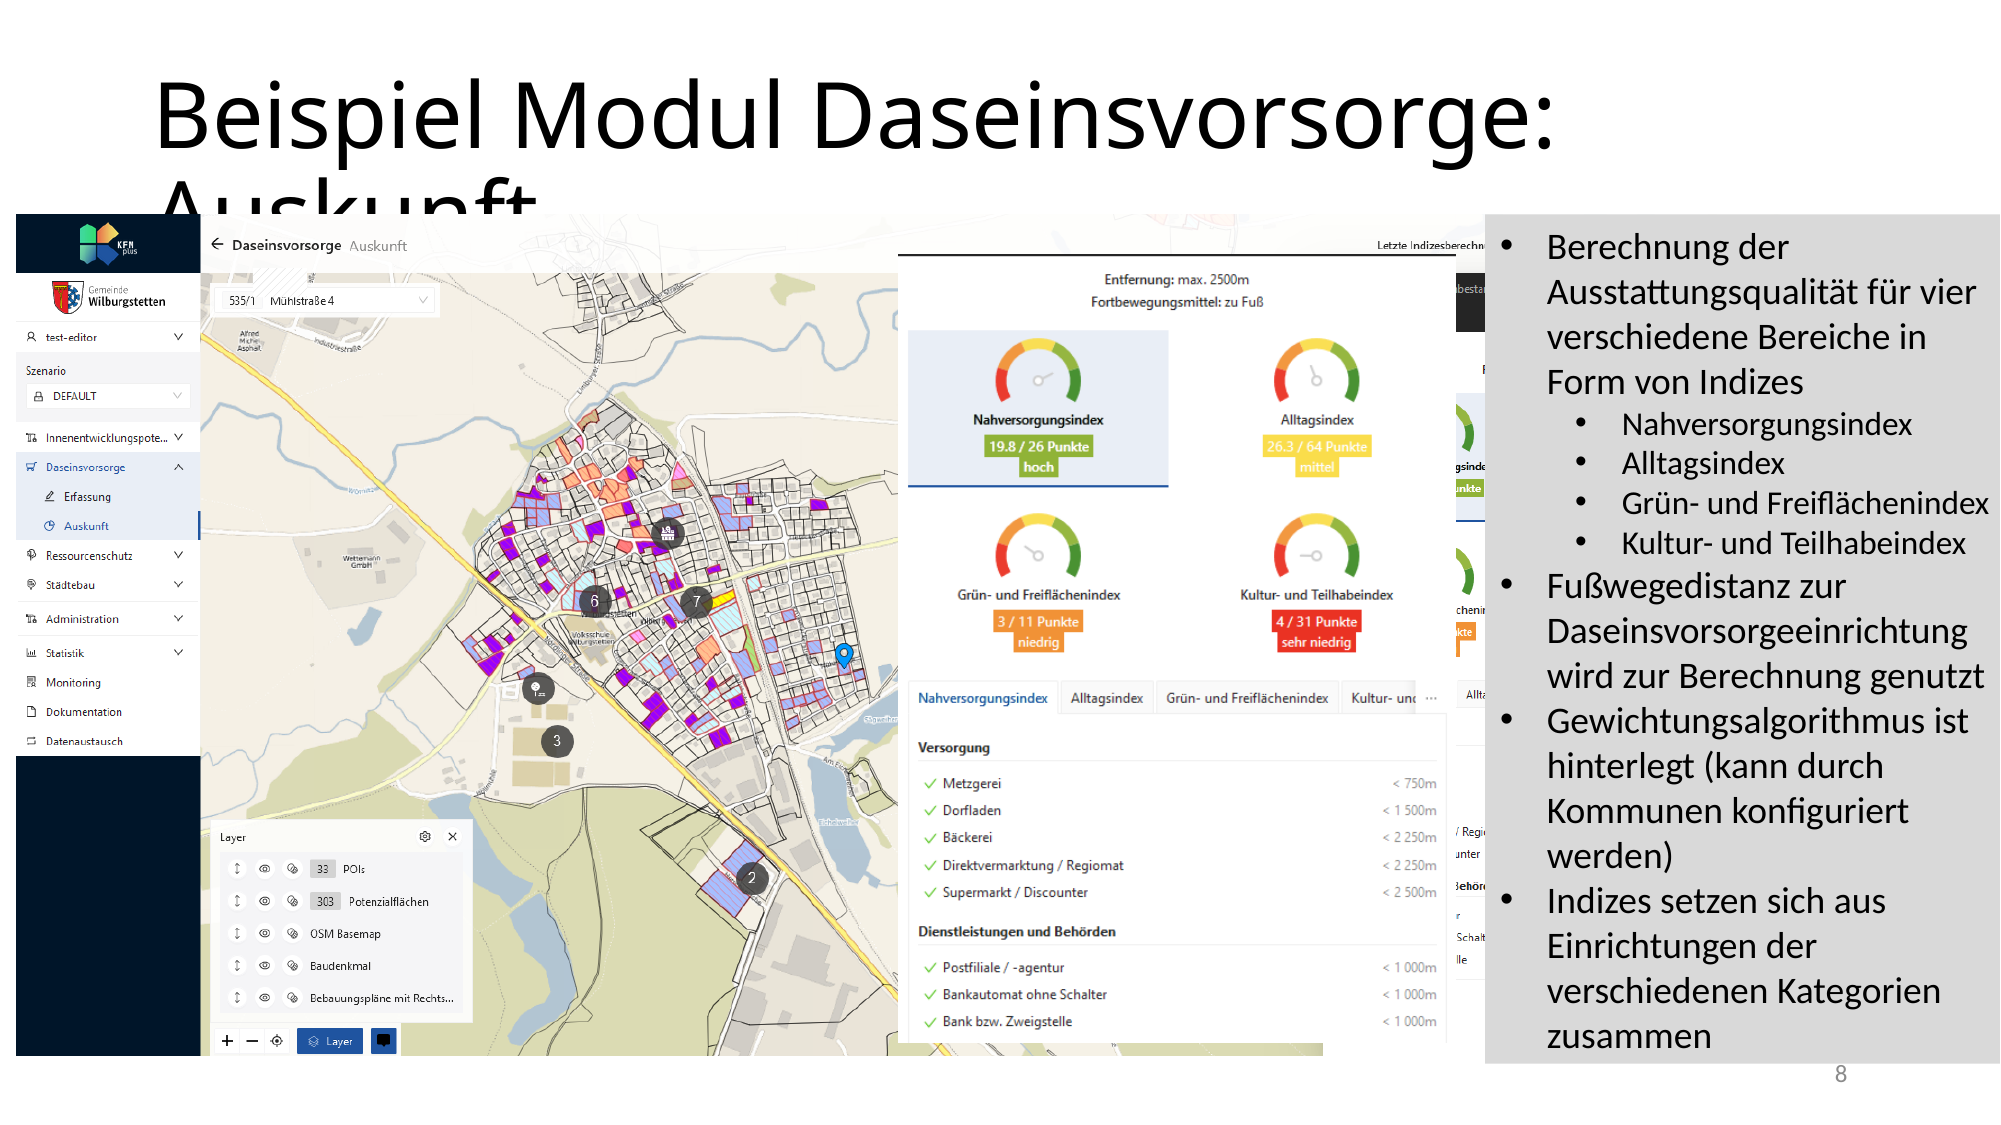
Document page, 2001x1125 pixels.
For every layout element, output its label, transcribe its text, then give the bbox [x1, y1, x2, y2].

title Beispiel Modul Daseinsvorsorge: Auskunft [137, 59, 1863, 214]
picture [16, 214, 1781, 1056]
text_box Berechnung der Ausstattungsqualität für vier verschiedene Bereiche in Form von Indizes Nahversorgungsindex Alltagsindex Grün- und Freiflächenindex Kultur- und Teilhabeindex Fußwegedistanz zur Daseinsvorsorgeeinrichtung wird zur Berechnung genutzt Gewichtungsalgorithmus ist hinterlegt (kann durch Kommunen konfiguriert werden) Indizes setzen sich aus Einrichtungen der verschiedenen Kategorien zusammen [1485, 214, 2000, 1064]
slide_number 8 [1412, 1056, 1863, 1103]
